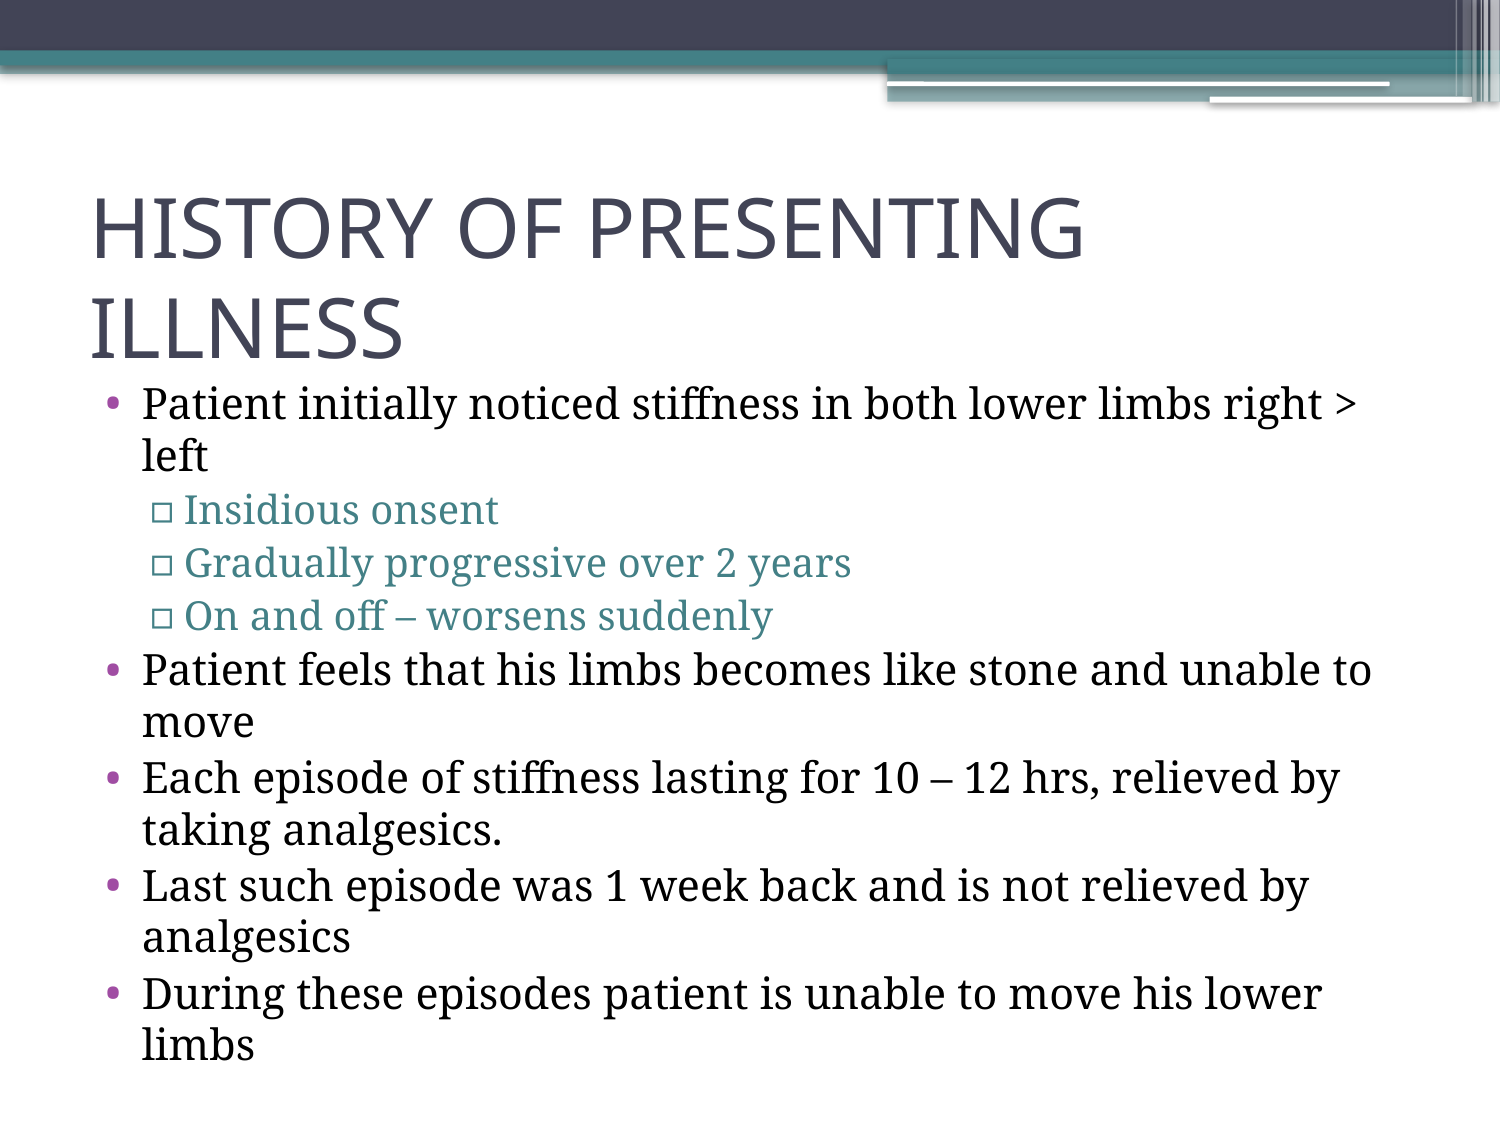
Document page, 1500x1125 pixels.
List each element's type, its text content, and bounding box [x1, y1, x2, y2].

title HISTORY OF PRESENTING ILLNESS [75, 187, 1425, 363]
list Patient initially noticed stiffness in both lower limbs right > left Insidious onsent Gradually progressive over 2 years On and off – worsens suddenly Patient feels that his limbs becomes like stone and unable to move Each episode of stiffness lasting for 10 – 12 hrs, relieved by taking analgesics. Last such episode was 1 week back and is not relieved by analgesics During these episodes patient is unable to move his lower limbs [75, 368, 1425, 1079]
